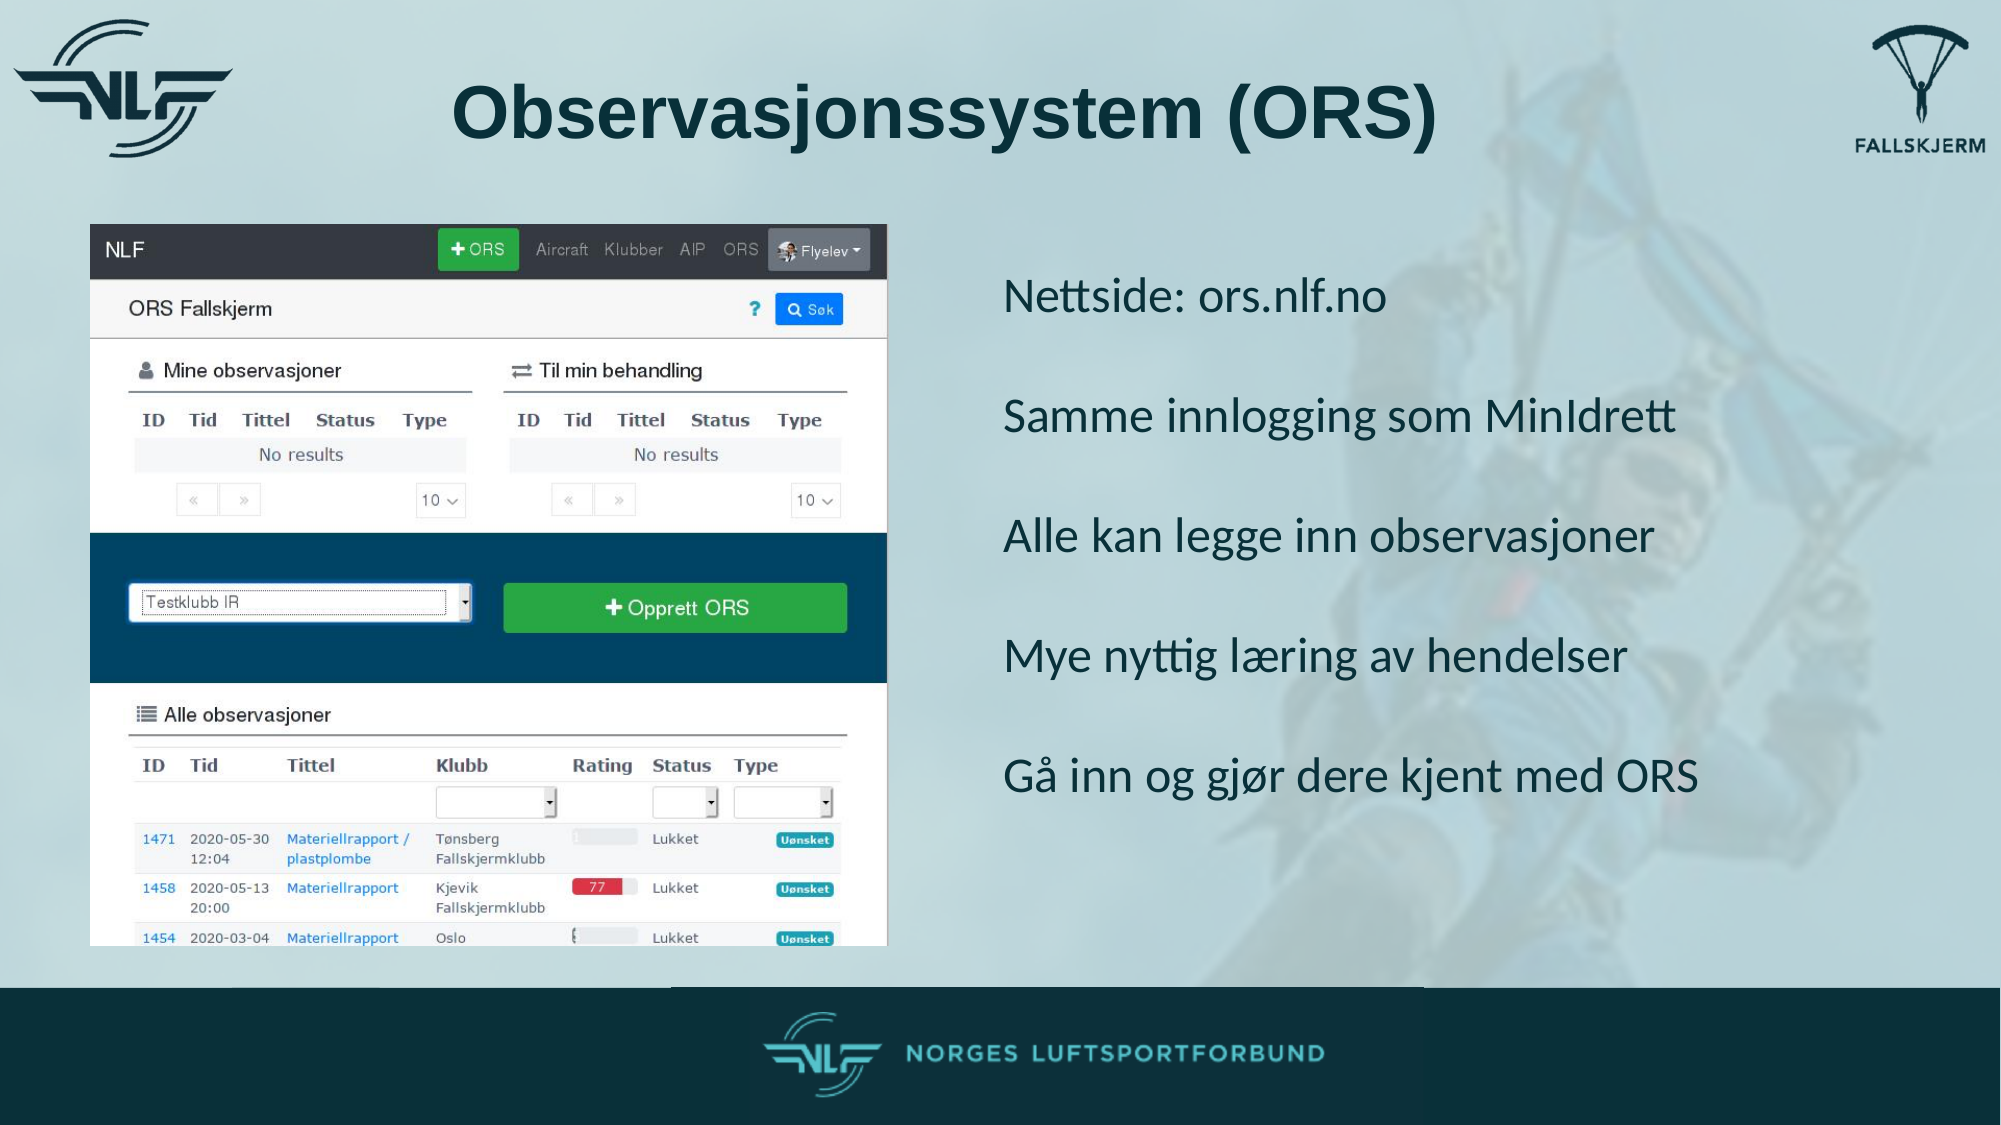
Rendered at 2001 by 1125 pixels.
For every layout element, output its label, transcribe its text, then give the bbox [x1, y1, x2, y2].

picture [750, 987, 1423, 1125]
picture [13, 18, 233, 158]
text_box Nettside: ors.nlf.no Samme innlogging som MinIdrett Alle kan legge inn observasjoner Mye nyttig læring av hendelser Gå inn og gjør dere kjent med ORS [988, 255, 1922, 811]
picture [1823, 0, 2001, 179]
picture [90, 224, 889, 947]
title Observasjonssystem (ORS) [436, 6, 1476, 224]
picture [502, 582, 848, 634]
picture [124, 575, 479, 628]
